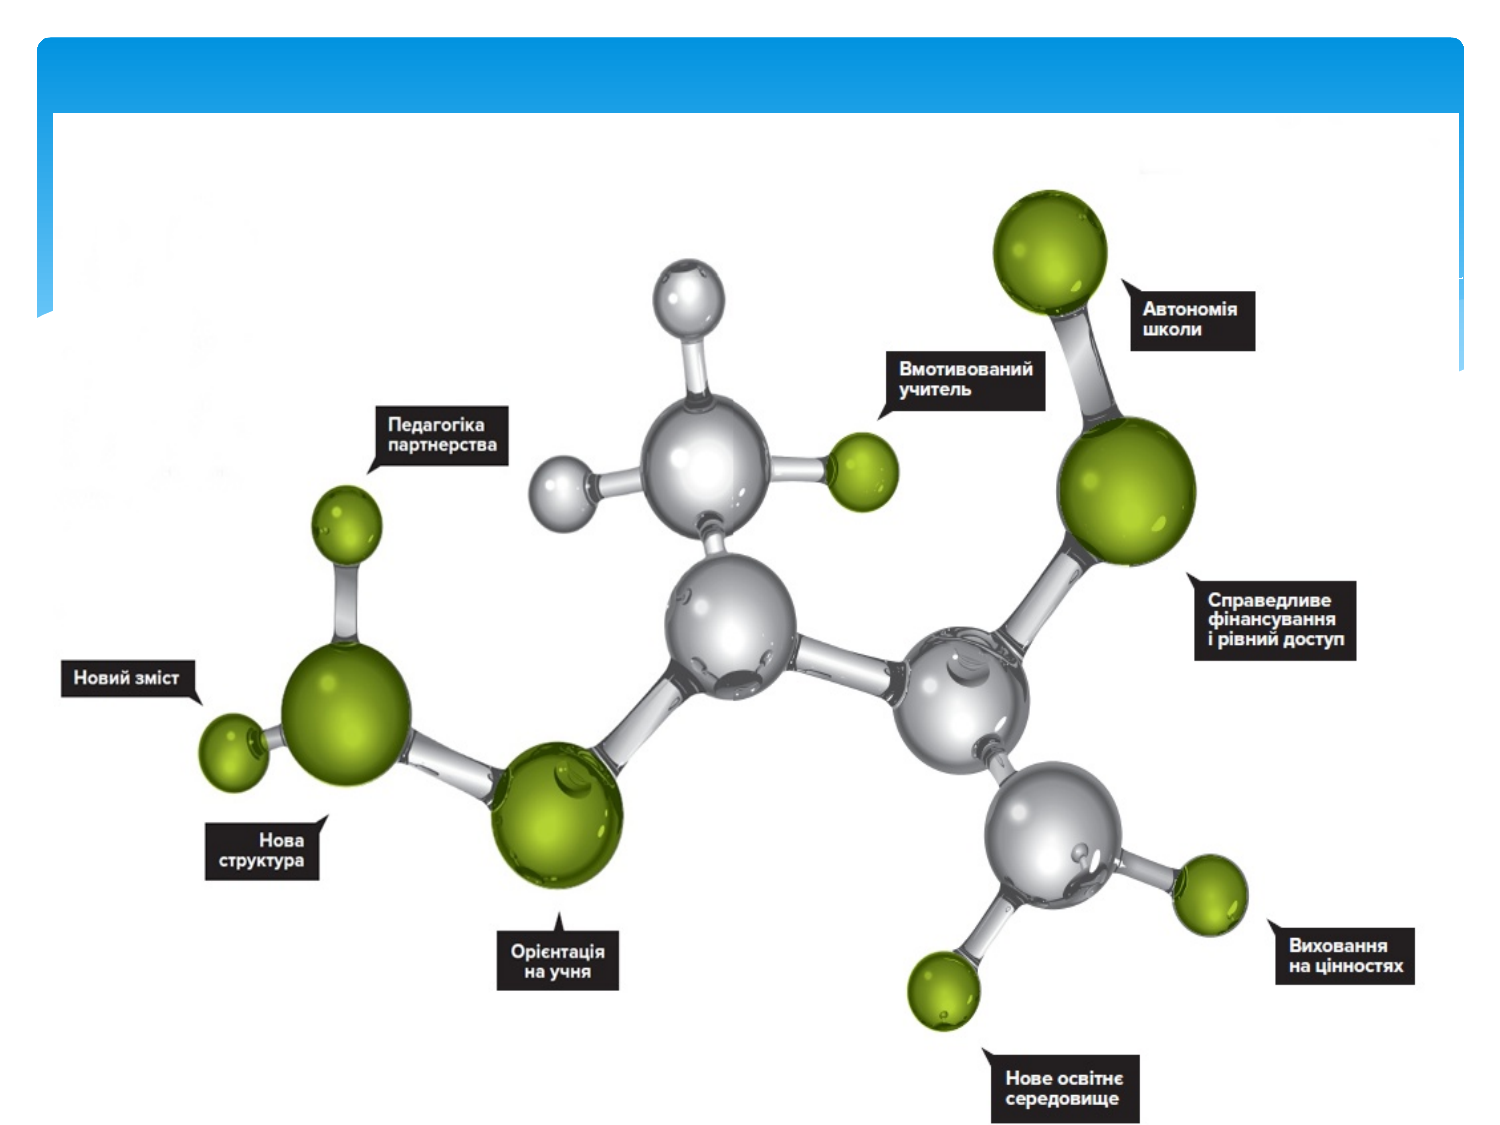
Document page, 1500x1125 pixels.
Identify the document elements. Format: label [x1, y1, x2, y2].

picture [52, 113, 1459, 1125]
